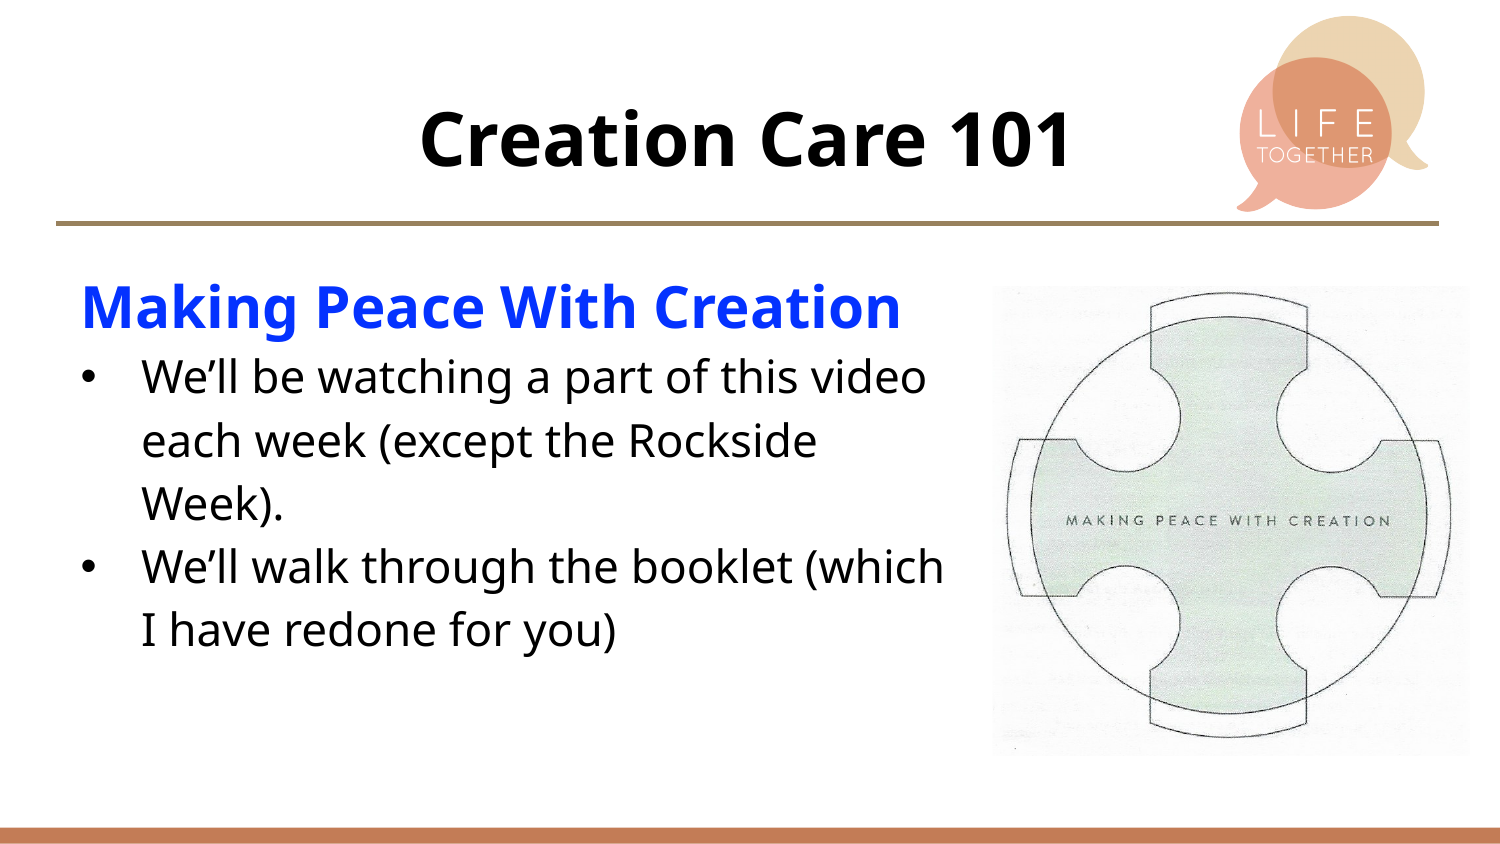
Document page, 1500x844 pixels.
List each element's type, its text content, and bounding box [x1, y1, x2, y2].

picture [1184, 0, 1490, 276]
picture [992, 286, 1471, 757]
list Making Peace With Creation We’ll be watching a part of this video each week (except the Rockside Week). We’ll walk through the booklet (which I have redone for you) [51, 244, 969, 830]
title Creation Care 101 [48, 76, 1447, 171]
